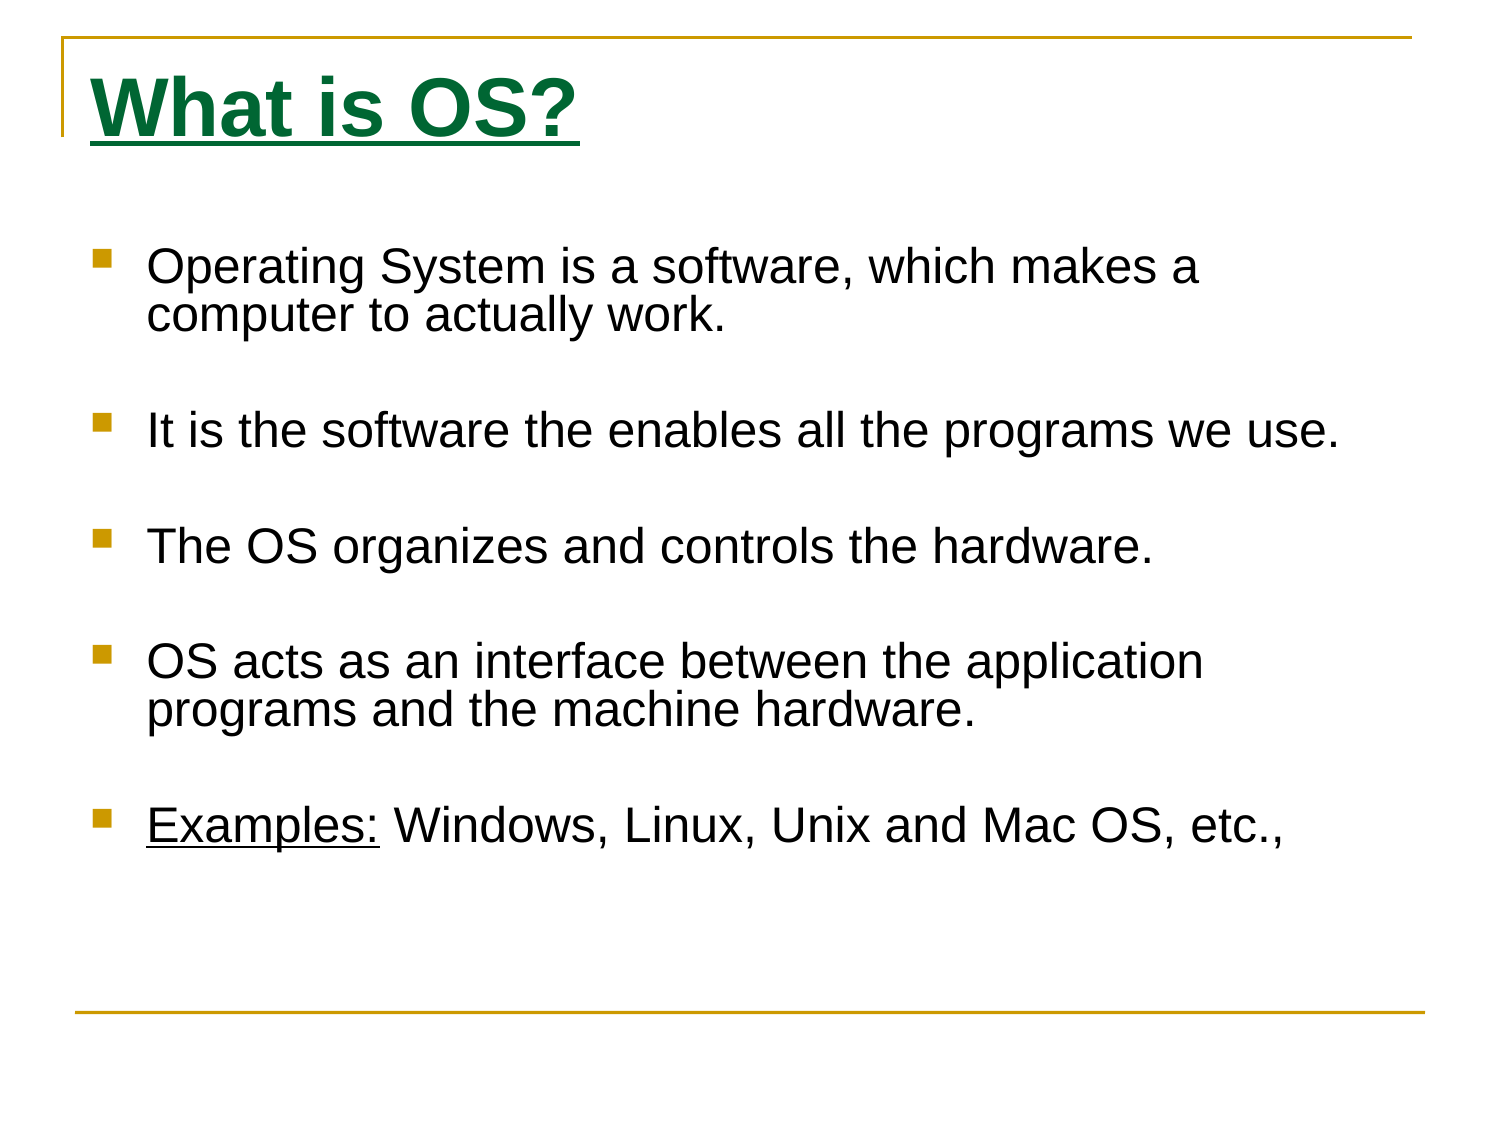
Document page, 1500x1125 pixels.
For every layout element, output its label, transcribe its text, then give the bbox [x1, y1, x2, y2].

title What is OS? [75, 45, 1425, 233]
list Operating System is a software, which makes a computer to actually work. It is the software the enables all the programs we use. The OS organizes and controls the hardware. OS acts as an interface between the application programs and the machine hardware. Examples: Windows, Linux, Unix and Mac OS, etc., [75, 237, 1425, 1006]
